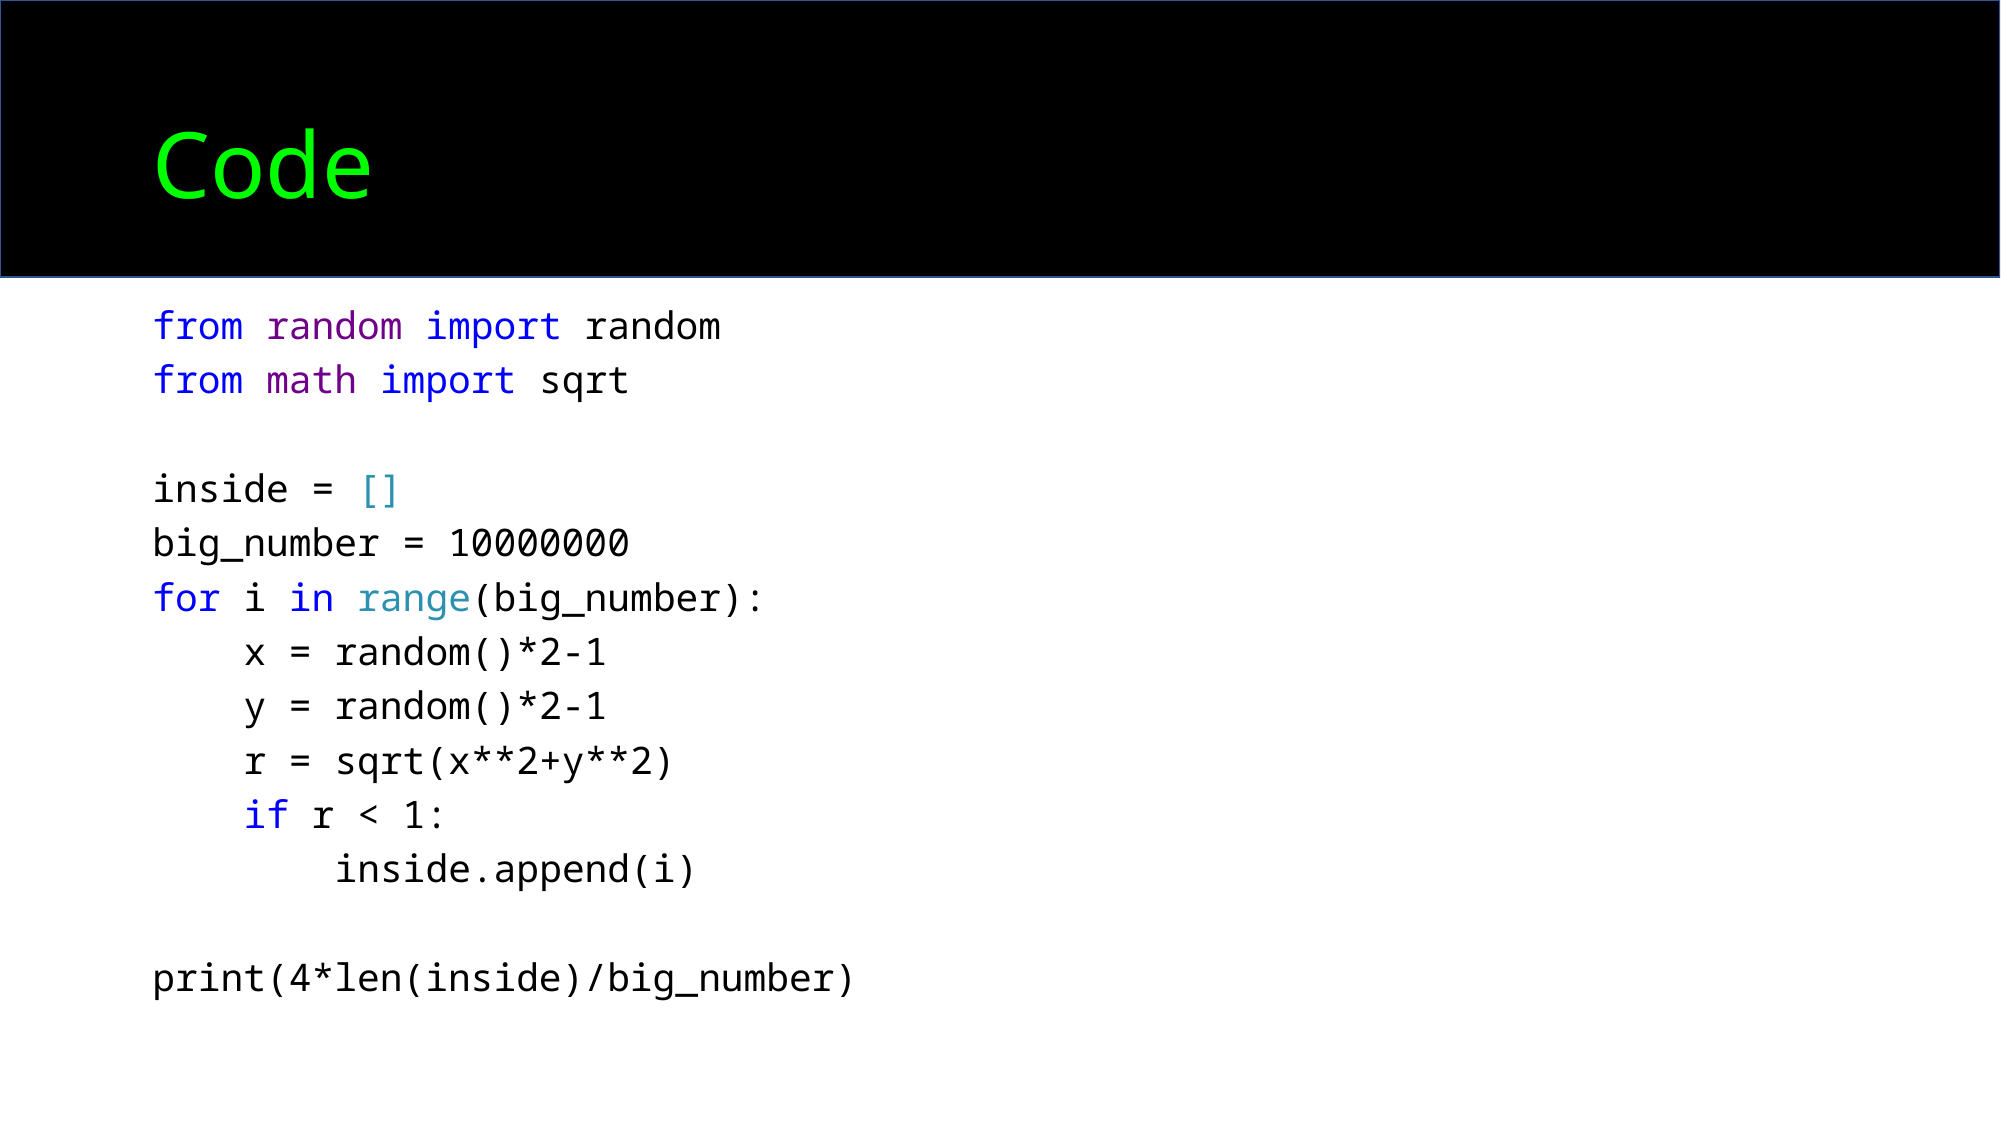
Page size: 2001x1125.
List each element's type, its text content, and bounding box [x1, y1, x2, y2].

list from random import random from math import sqrt inside = [] big_number = 10000000 for i in range(big_number): x = random()*2-1 y = random()*2-1 r = sqrt(x**2+y**2) if r < 1: inside.append(i) print(4*len(inside)/big_number) [137, 299, 988, 1014]
title Code [137, 59, 1863, 278]
